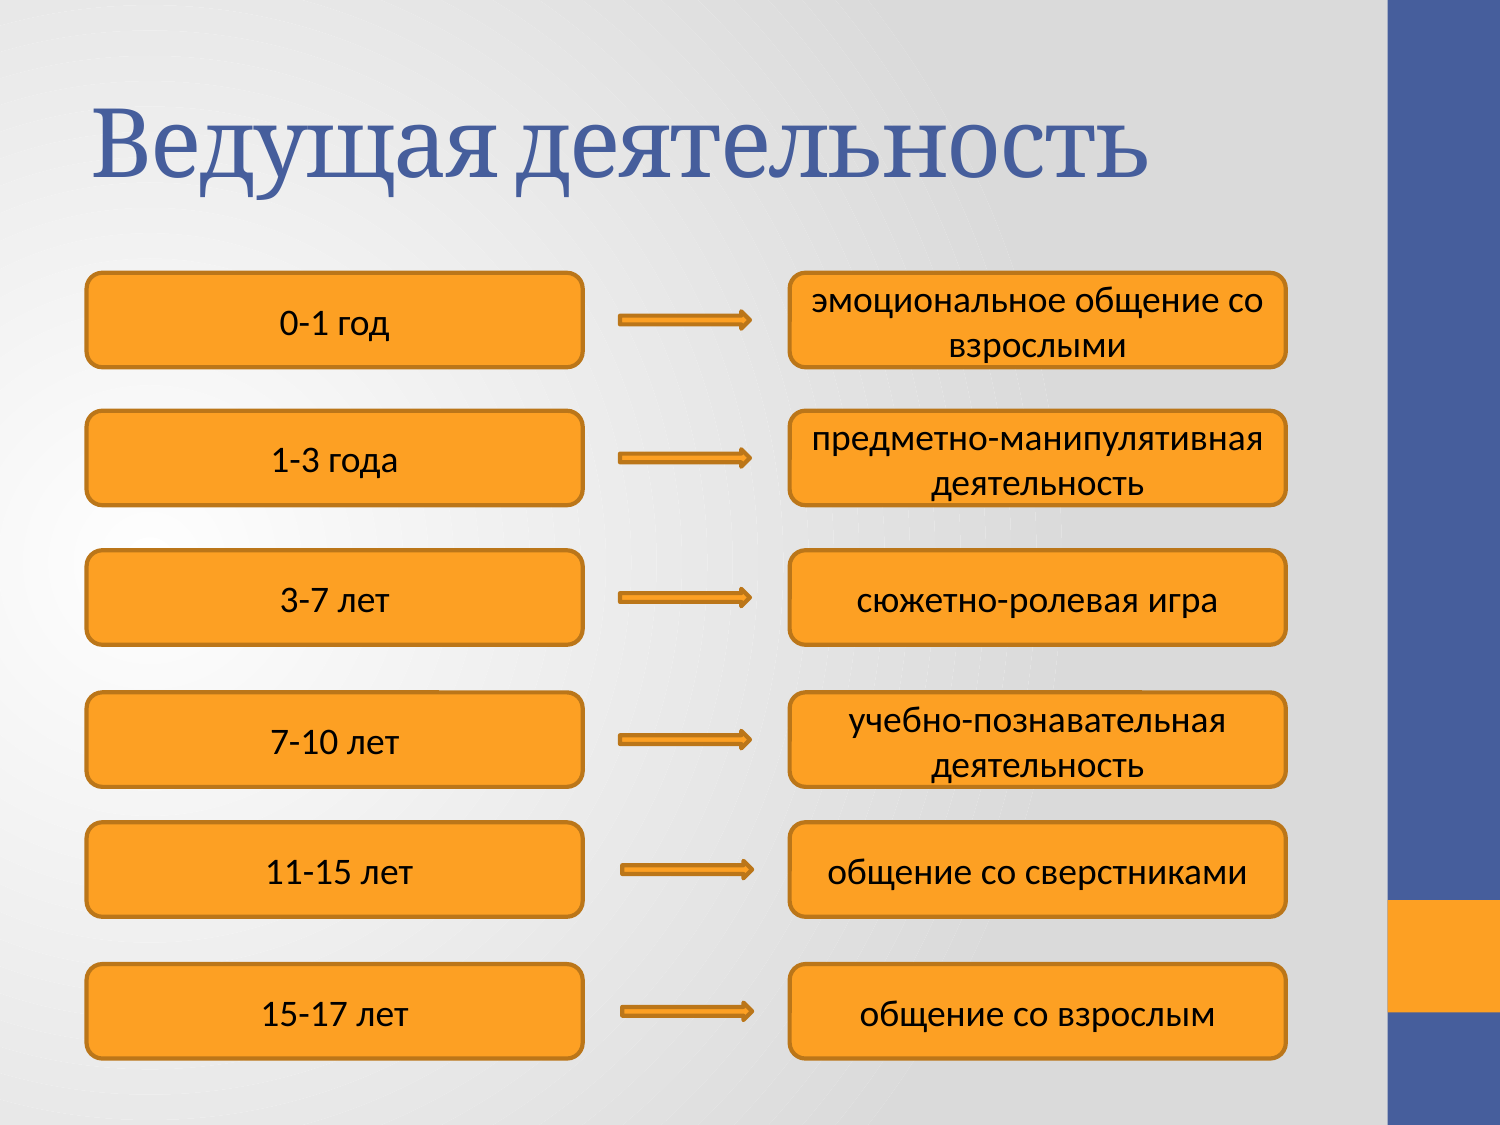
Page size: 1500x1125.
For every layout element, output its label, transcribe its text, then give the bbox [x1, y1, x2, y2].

text_box 0-1 год [84, 270, 585, 370]
title Ведущая деятельность [75, 45, 1325, 233]
text_box [617, 309, 753, 331]
text_box сюжетно-ролевая игра [787, 548, 1288, 647]
text_box [617, 586, 753, 609]
text_box эмоциональное общение со взрослыми [787, 270, 1288, 370]
text_box общение со сверстниками [787, 820, 1288, 919]
text_box учебно-познавательная деятельность [787, 690, 1288, 789]
text_box общение со взрослым [787, 961, 1288, 1061]
text_box [620, 1000, 755, 1022]
text_box 7-10 лет [84, 690, 585, 789]
text_box 3-7 лет [84, 548, 585, 647]
text_box [617, 728, 753, 751]
text_box [617, 447, 753, 469]
text_box предметно-манипулятивная деятельность [787, 408, 1288, 508]
text_box 1-3 года [84, 408, 585, 508]
text_box [620, 858, 755, 881]
text_box 15-17 лет [84, 961, 585, 1061]
text_box 11-15 лет [84, 820, 585, 919]
